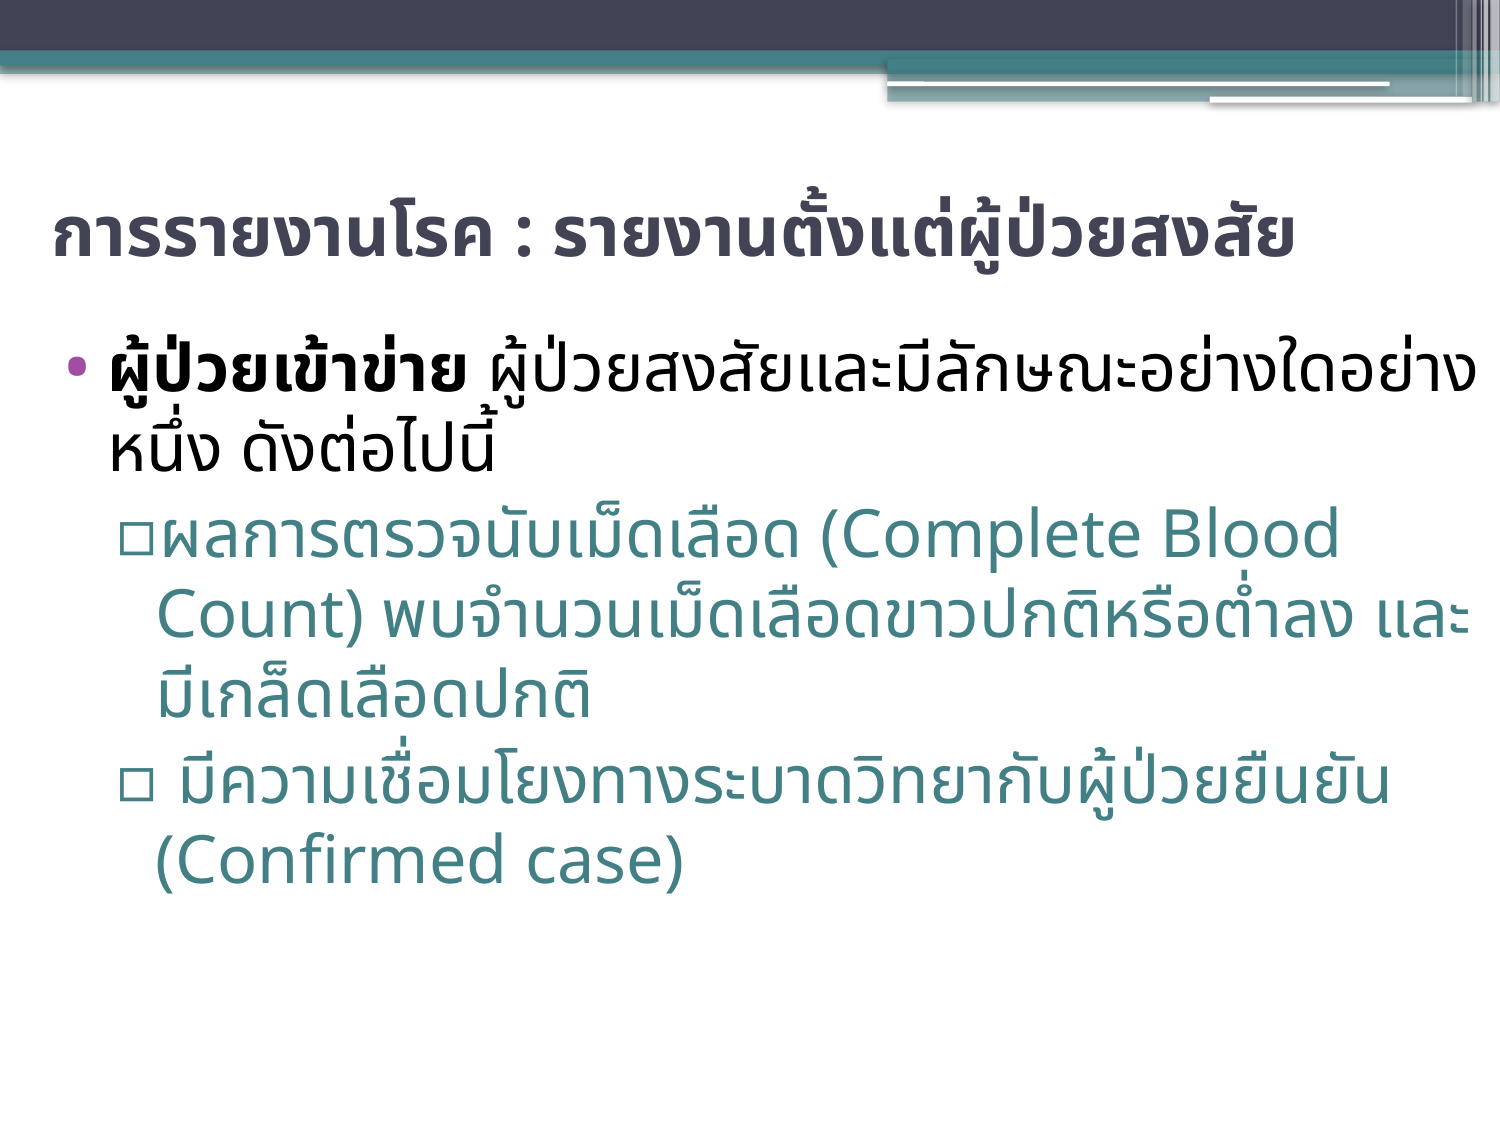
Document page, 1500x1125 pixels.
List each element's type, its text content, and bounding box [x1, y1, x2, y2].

title การรายงานโรค : รายงานตั้งแต่ผู้ป่วยสงสัย [36, 141, 1387, 317]
list ผู้ป่วยเข้าข่าย ผู้ป่วยสงสัยและมีลักษณะอย่างใดอย่างหนึ่ง ดังต่อไปนี้ ผลการตรวจนับเม็ดเลือด (Complete Blood Count) พบจำนวนเม็ดเลือดขาวปกติหรือต่ำลง และมีเกล็ดเลือดปกติ มีความเชื่อมโยงทางระบาดวิทยากับผู้ป่วยยืนยัน (Confirmed case) [32, 317, 1500, 1080]
